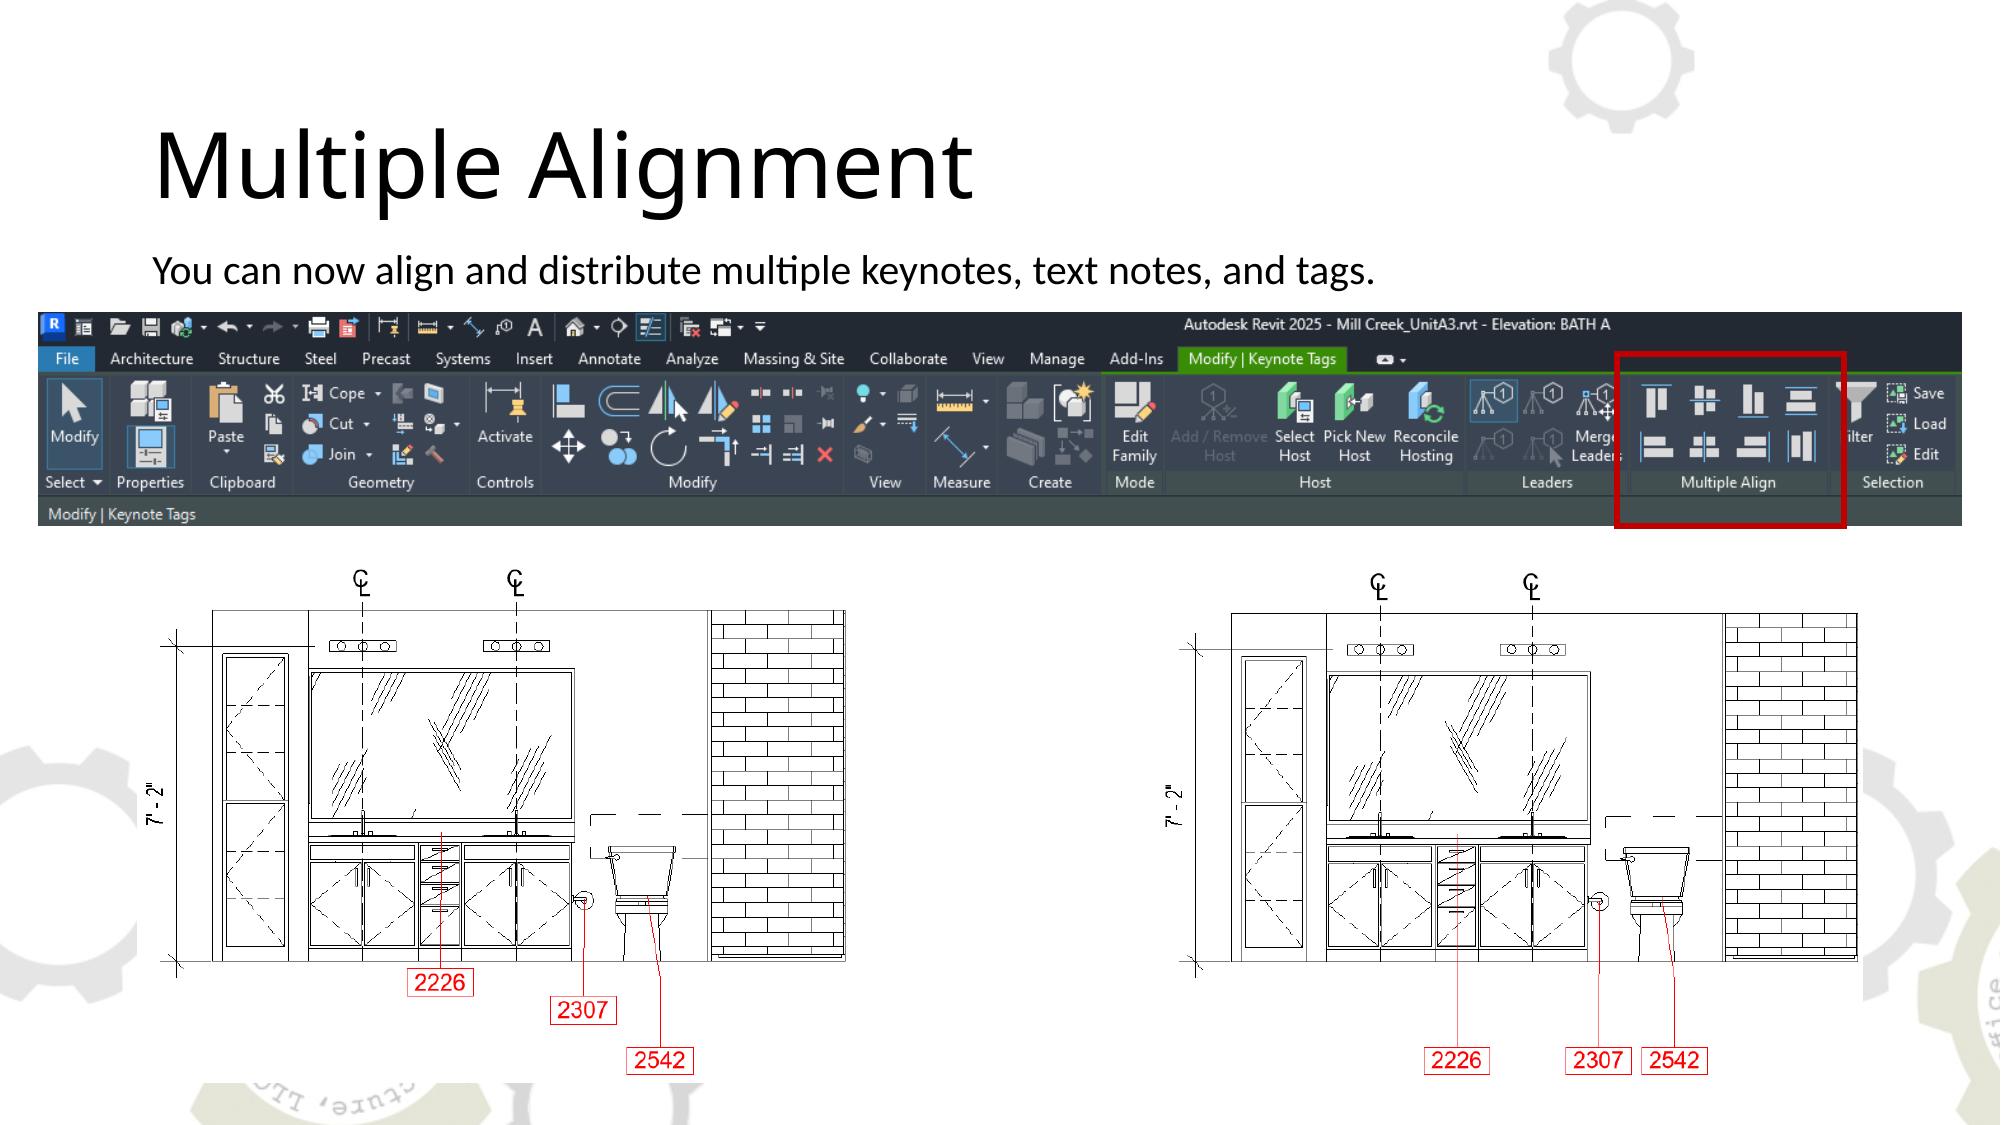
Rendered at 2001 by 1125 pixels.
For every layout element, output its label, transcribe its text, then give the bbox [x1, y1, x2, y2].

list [137, 564, 863, 1083]
title Multiple Alignment [137, 59, 1863, 278]
picture [1159, 562, 1863, 1082]
text_box You can now align and distribute multiple keynotes, text notes, and tags. [137, 240, 1730, 312]
picture [38, 312, 1962, 526]
